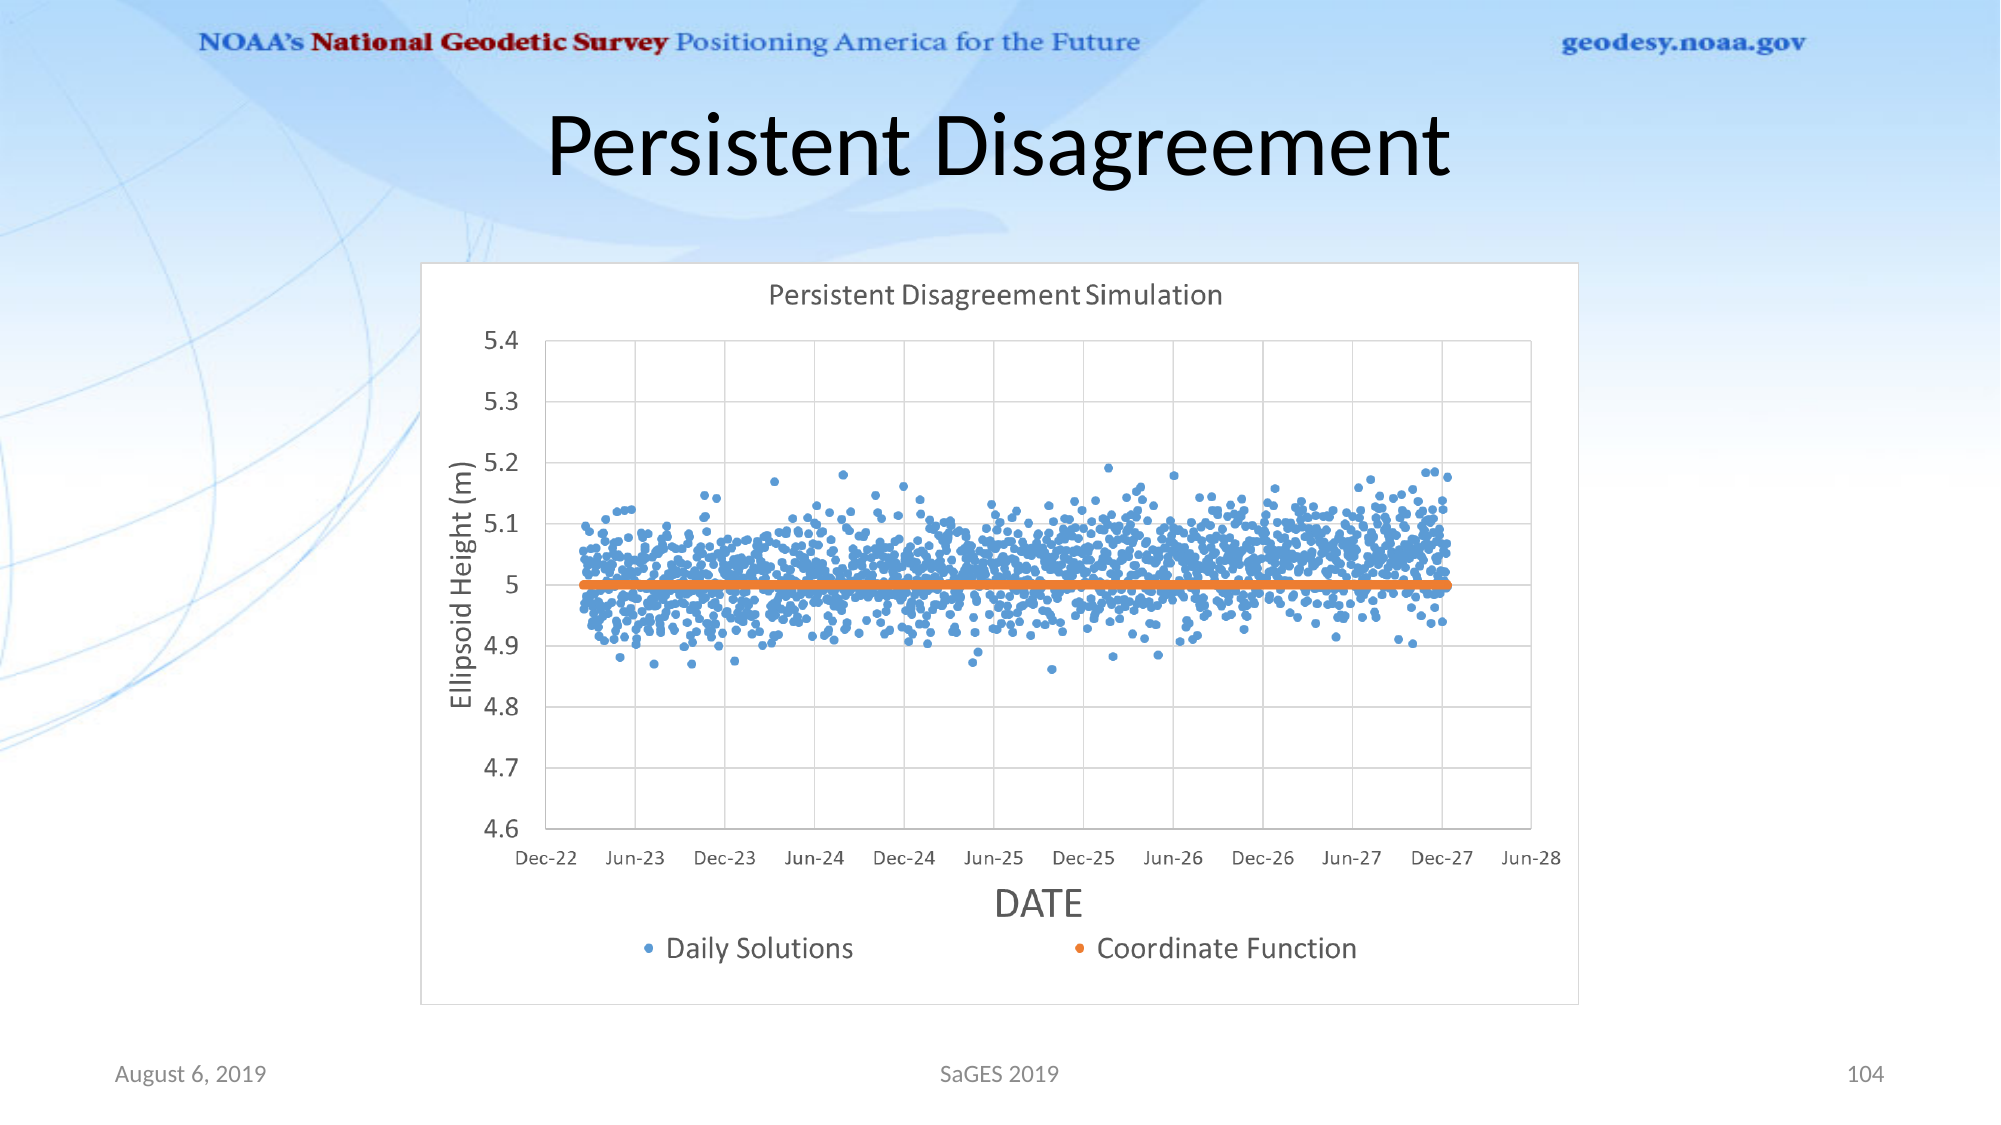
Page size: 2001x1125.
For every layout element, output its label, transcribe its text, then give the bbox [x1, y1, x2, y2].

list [420, 262, 1580, 1006]
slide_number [99, 1042, 567, 1103]
slide_number 104 [1433, 1042, 1900, 1103]
picture [0, 0, 2001, 1125]
title Persistent Disagreement [99, 45, 1900, 233]
footer SaGES 2019 [683, 1042, 1317, 1103]
